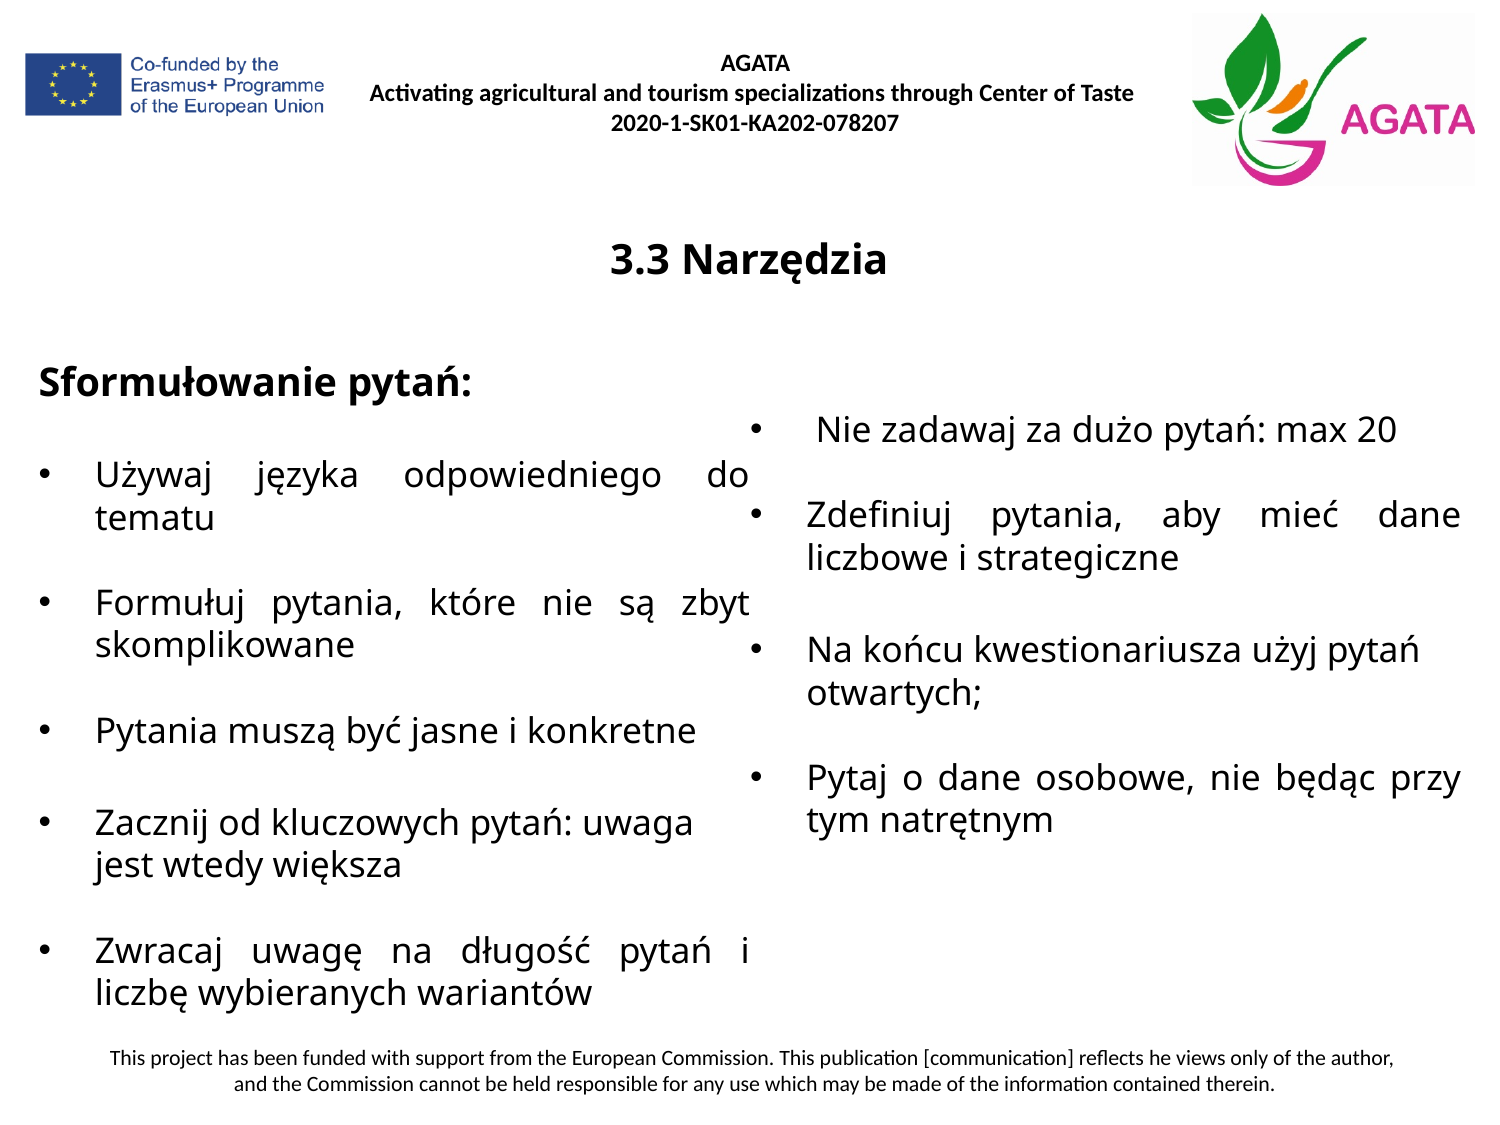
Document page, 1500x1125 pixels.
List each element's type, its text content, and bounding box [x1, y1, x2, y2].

list Sformułowanie pytań: Używaj języka odpowiedniego do tematu Formułuj pytania, które nie są zbyt skomplikowane Pytania muszą być jasne i konkretne Zacznij od kluczowych pytań: uwaga jest wtedy większa Zwracaj uwagę na długość pytań i liczbę wybieranych wariantów Nie zadawaj za dużo pytań: max 20 Zdefiniuj pytania, aby mieć dane liczbowe i strategiczne Na końcu kwestionariusza użyj pytań otwartych; Pytaj o dane osobowe, nie będąc przy tym natrętnym [23, 349, 1477, 1024]
picture [1192, 13, 1475, 186]
picture [25, 53, 333, 120]
title 3.3 Narzędzia [75, 184, 1425, 332]
